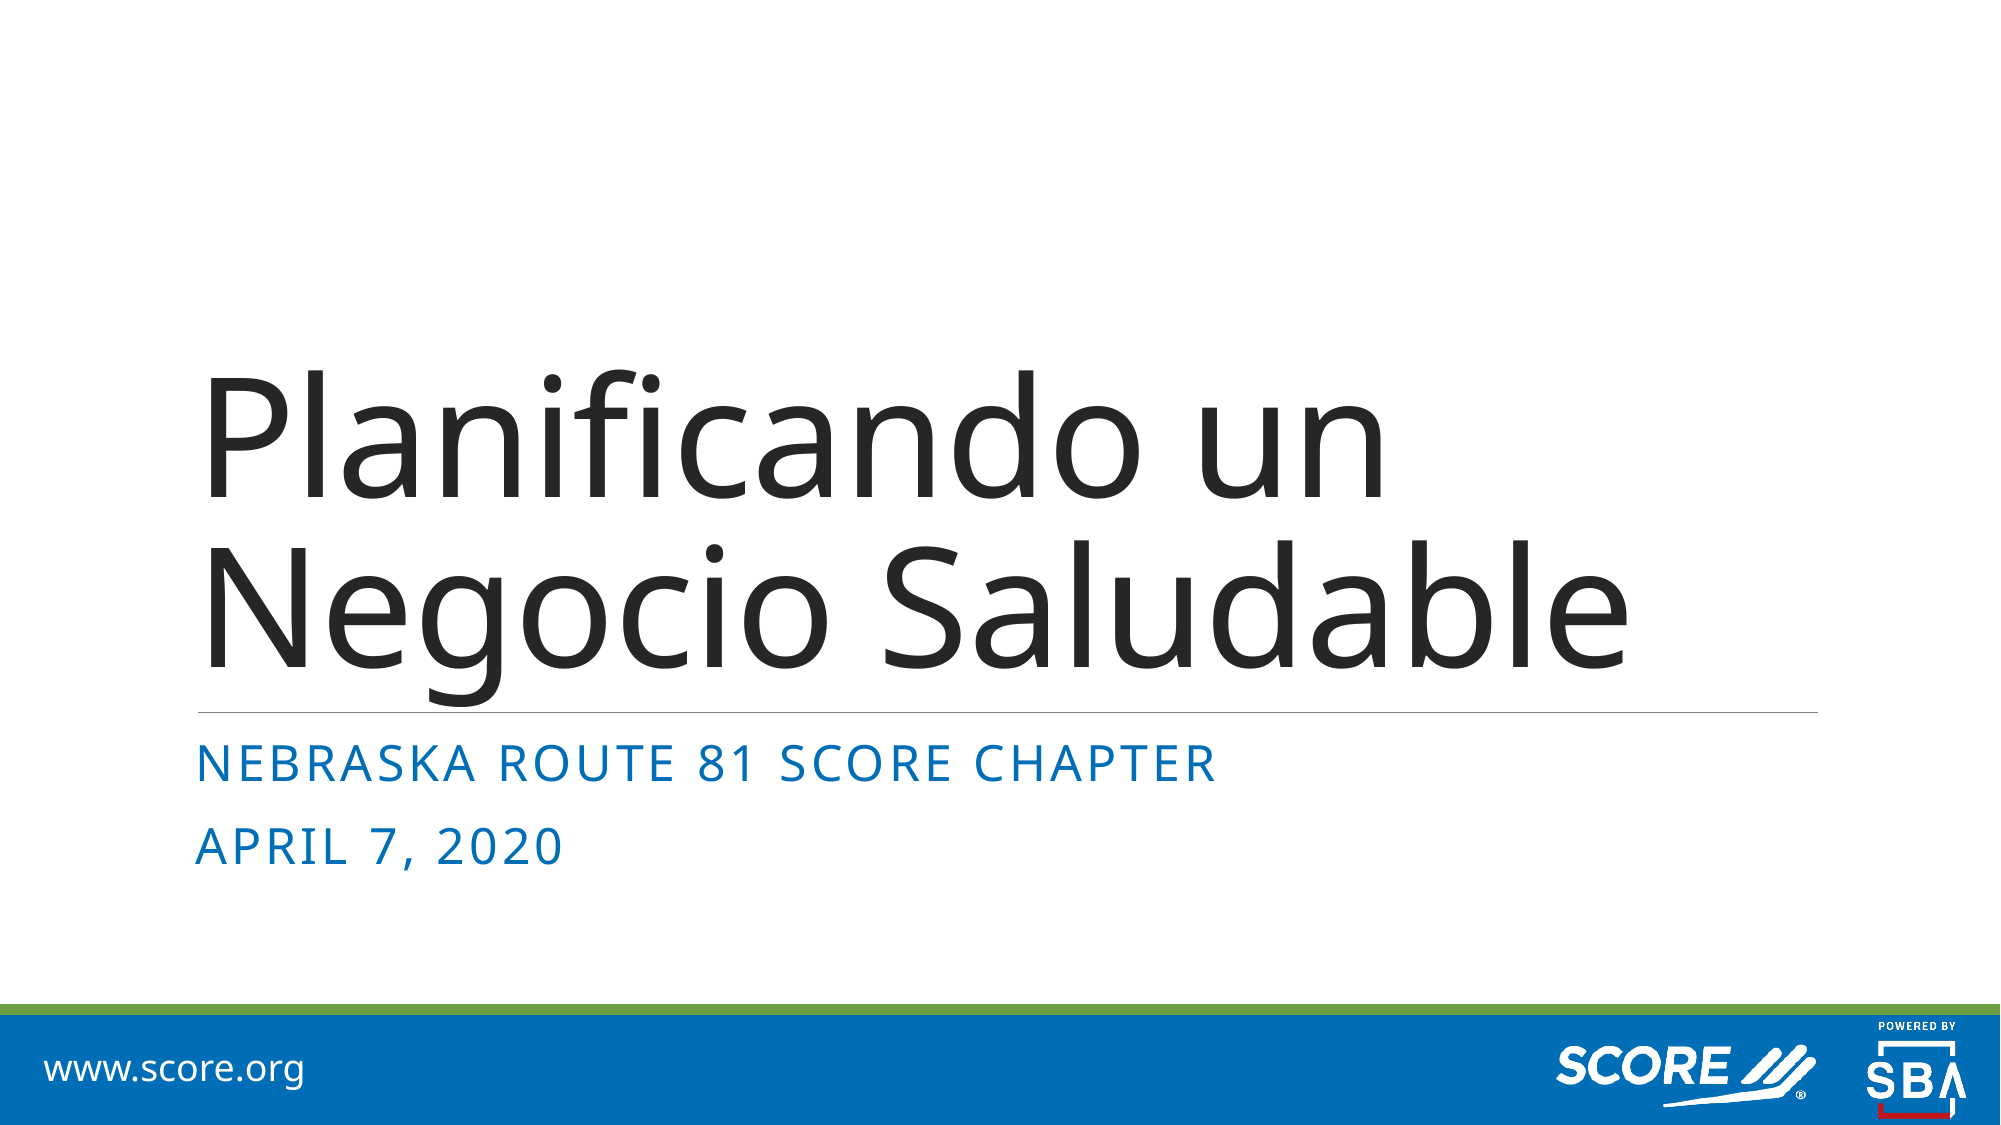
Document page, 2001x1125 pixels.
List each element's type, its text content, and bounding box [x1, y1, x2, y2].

picture [1864, 1016, 1969, 1122]
picture [1553, 1040, 1818, 1116]
title Planificando un Negocio Saludable [180, 124, 1830, 710]
list Nebraska Route 81 SCORE chapter April 7, 2020 [180, 730, 1830, 918]
